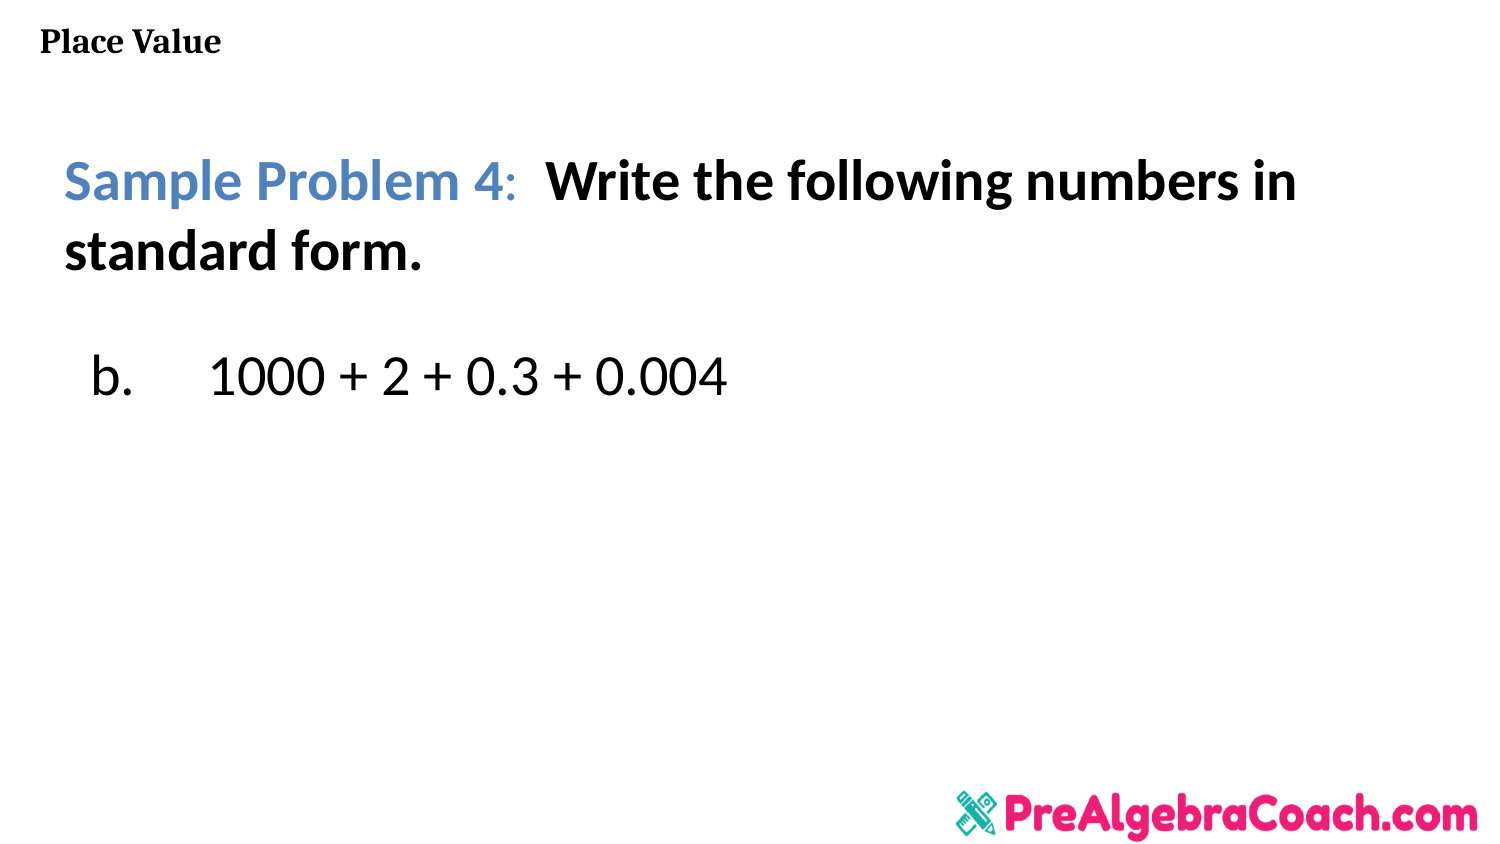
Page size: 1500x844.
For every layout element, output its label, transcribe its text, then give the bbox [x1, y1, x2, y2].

title Place Value [1, 0, 1352, 79]
text_box b. [75, 330, 151, 415]
text_box 1000 + 2 + 0.3 + 0.004 [193, 330, 744, 415]
text_box Sample Problem 4: Write the following numbers in standard form. [49, 134, 1475, 289]
picture [937, 783, 1500, 844]
